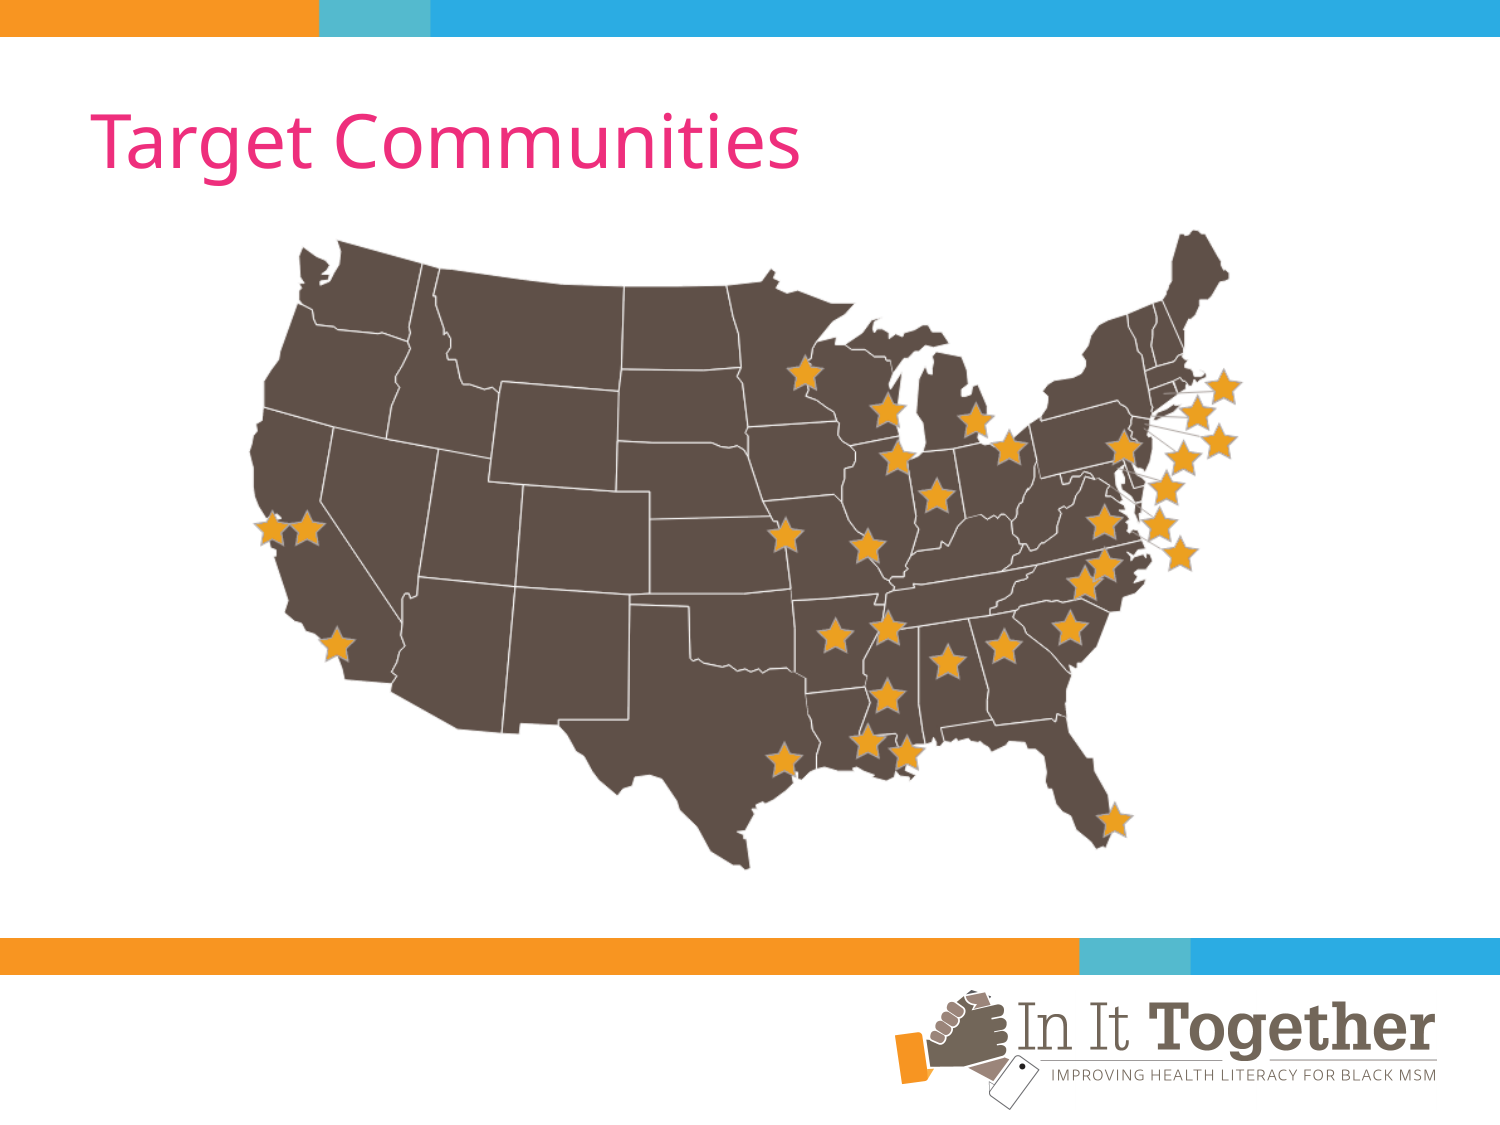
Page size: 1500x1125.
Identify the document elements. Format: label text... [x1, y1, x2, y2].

picture [895, 990, 1437, 1110]
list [199, 212, 1301, 916]
picture [0, 0, 1500, 37]
title Target Communities [75, 45, 1425, 233]
picture [0, 938, 1500, 975]
